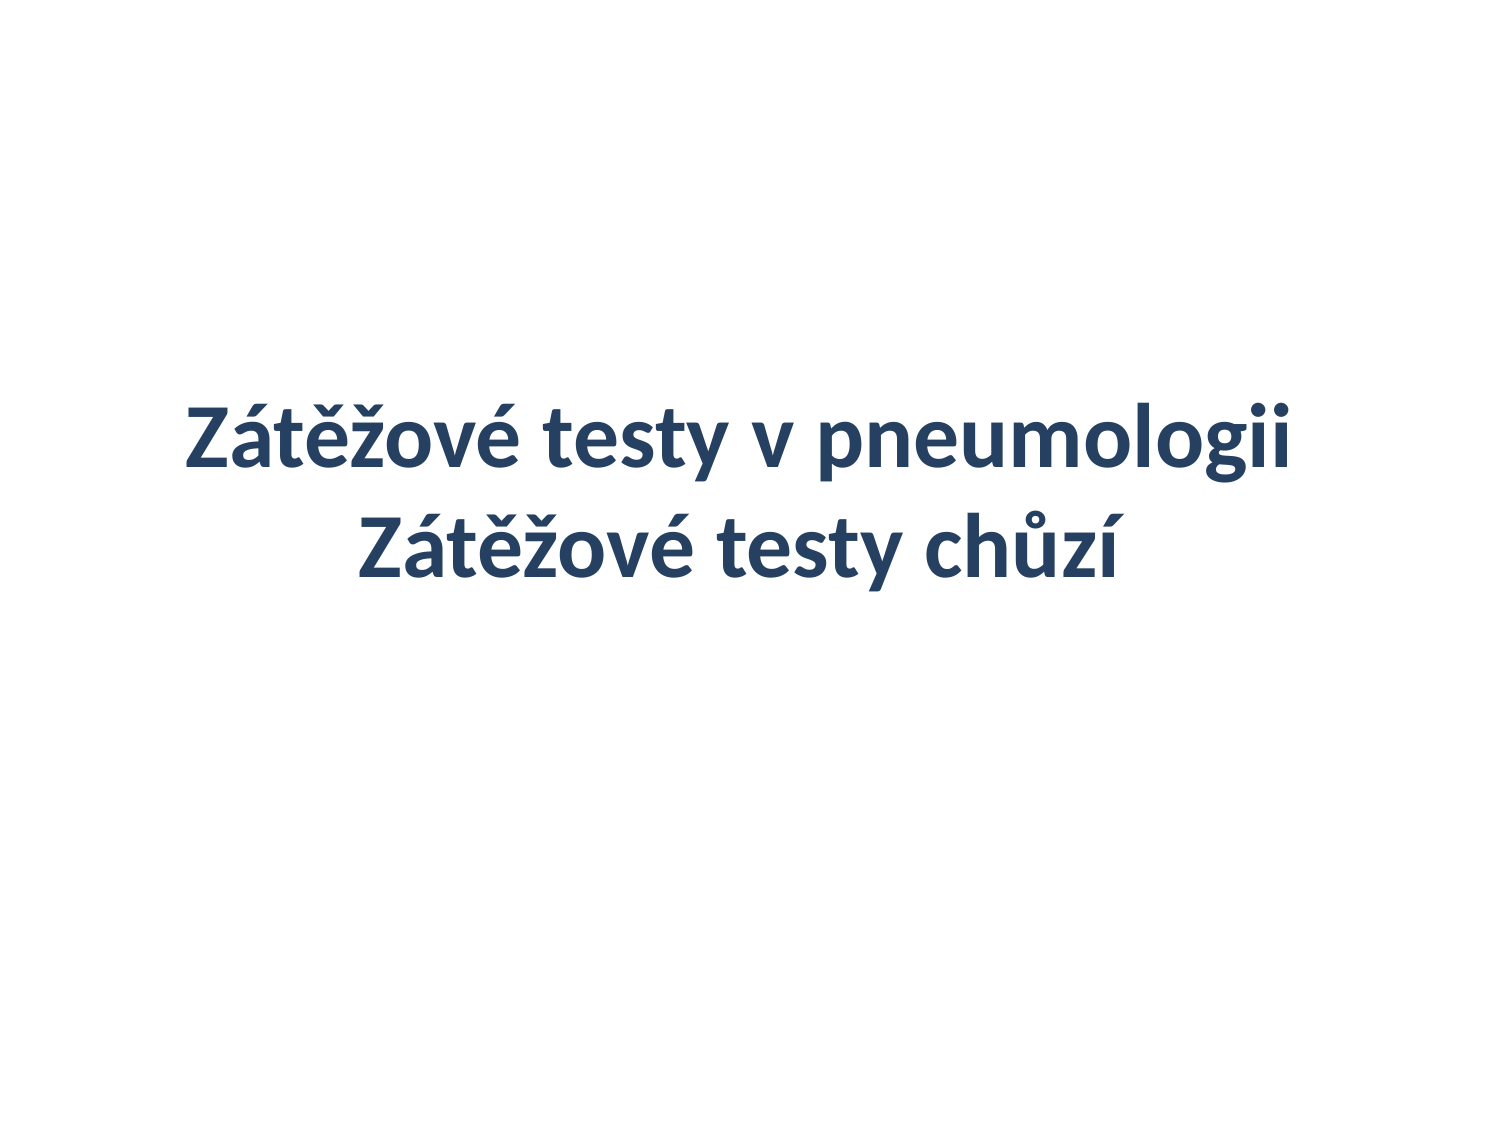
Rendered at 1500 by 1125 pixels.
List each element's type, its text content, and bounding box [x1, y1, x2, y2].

title Zátěžové testy v pneumologii Zátěžové testy chůzí [64, 326, 1415, 646]
